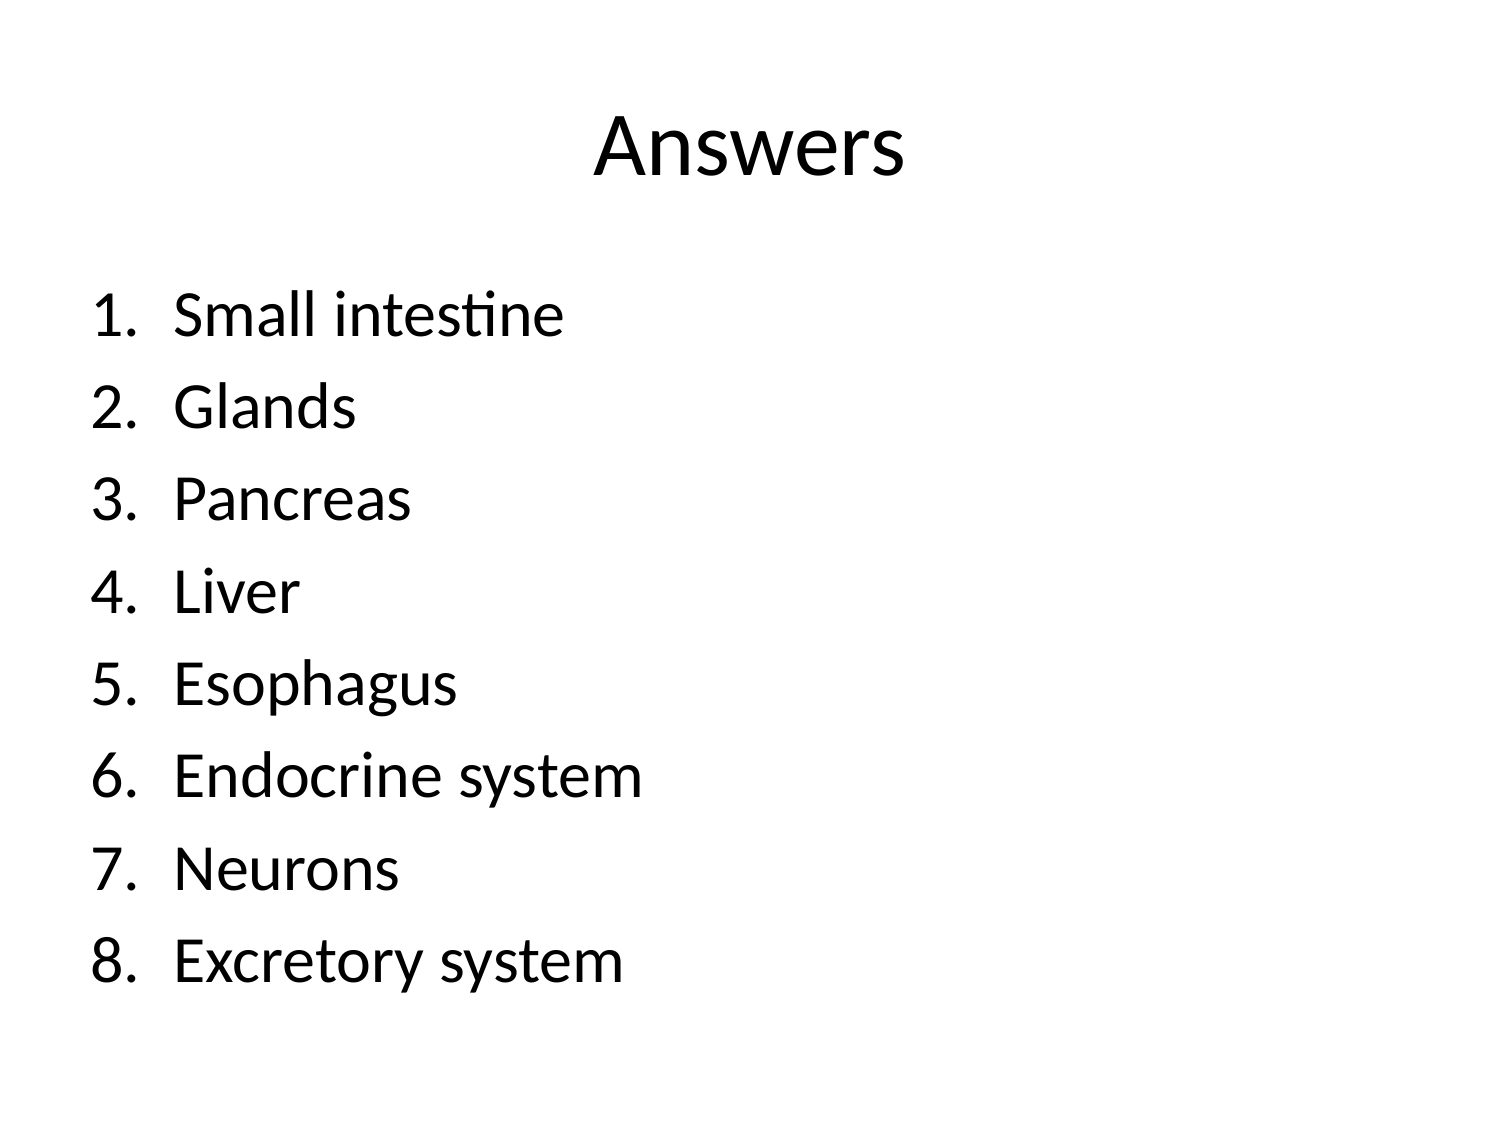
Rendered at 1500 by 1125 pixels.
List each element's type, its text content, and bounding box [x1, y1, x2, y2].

title Answers [75, 45, 1425, 233]
list Small intestine Glands Pancreas Liver Esophagus Endocrine system Neurons Excretory system [75, 262, 1425, 1005]
